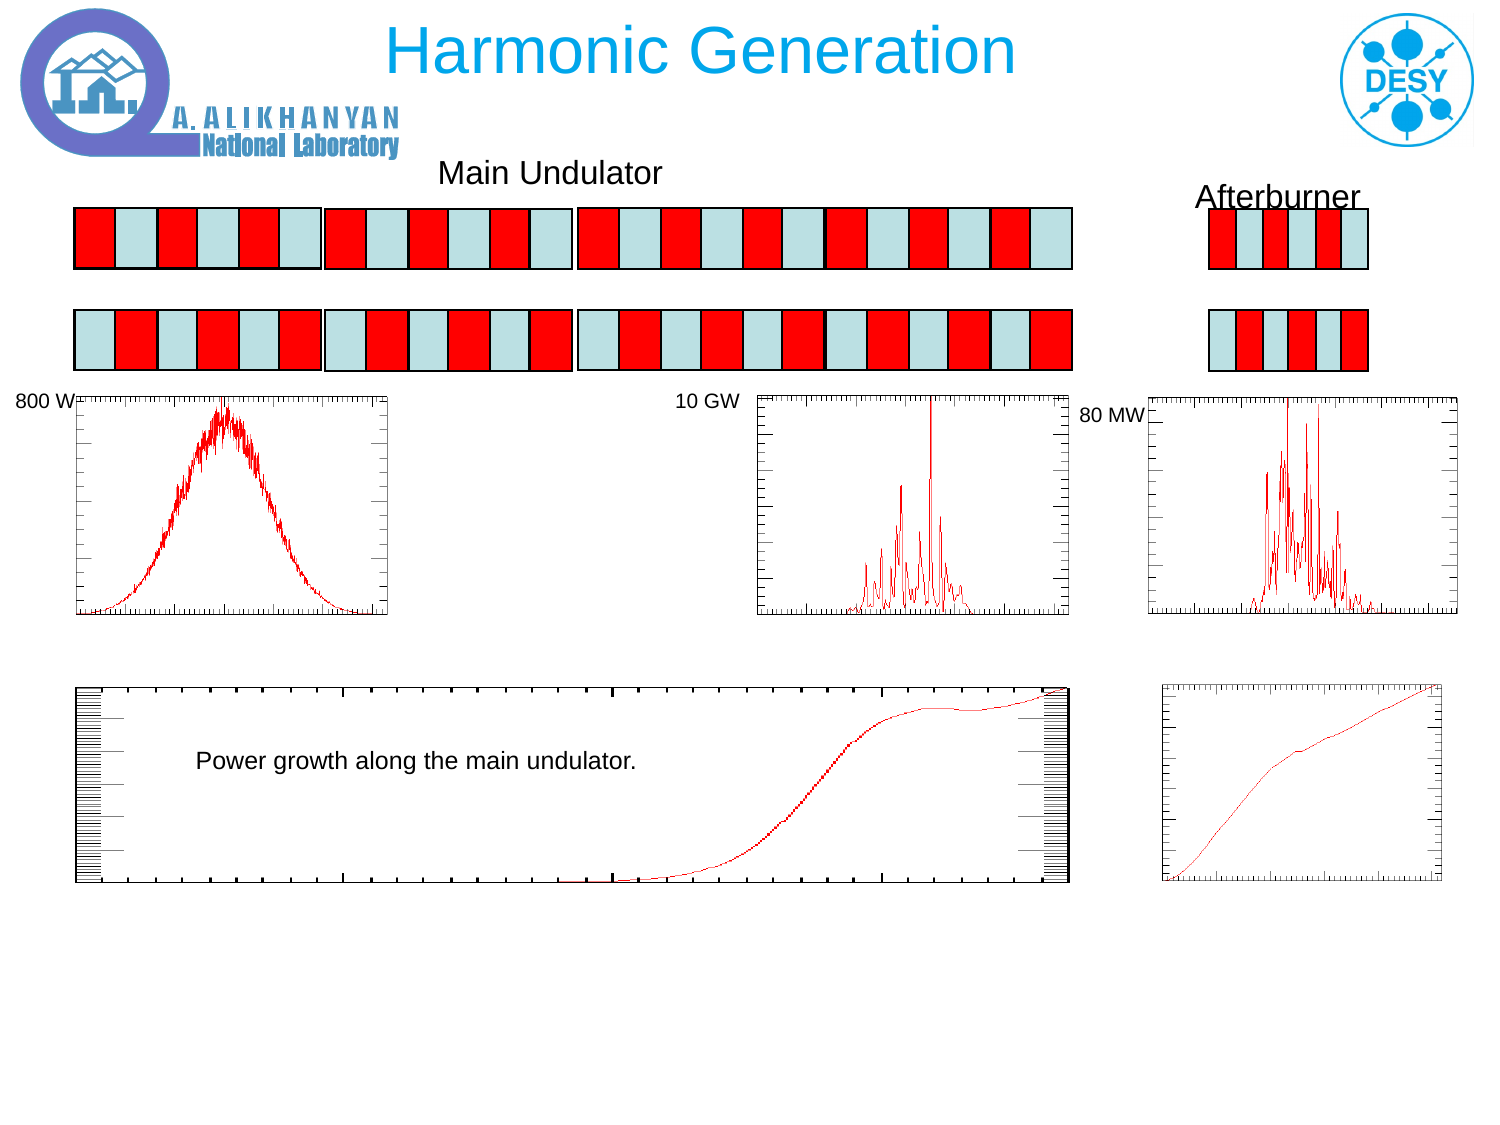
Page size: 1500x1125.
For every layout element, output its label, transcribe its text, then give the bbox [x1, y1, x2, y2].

text_box 800 W [0, 379, 91, 420]
picture [1144, 394, 1460, 617]
picture [1403, 16, 1471, 144]
picture [1421, 94, 1474, 147]
picture [756, 394, 1073, 617]
picture [74, 684, 1073, 885]
text_box 10 GW [660, 380, 755, 420]
picture [1159, 681, 1445, 883]
title Harmonic Generation [0, 0, 1403, 149]
text_box Afterburner [1180, 167, 1377, 223]
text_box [74, 207, 1369, 371]
picture [1418, 13, 1474, 67]
picture [74, 394, 391, 617]
text_box 80 MW [1074, 394, 1142, 434]
text_box Main Undulator [422, 143, 679, 199]
